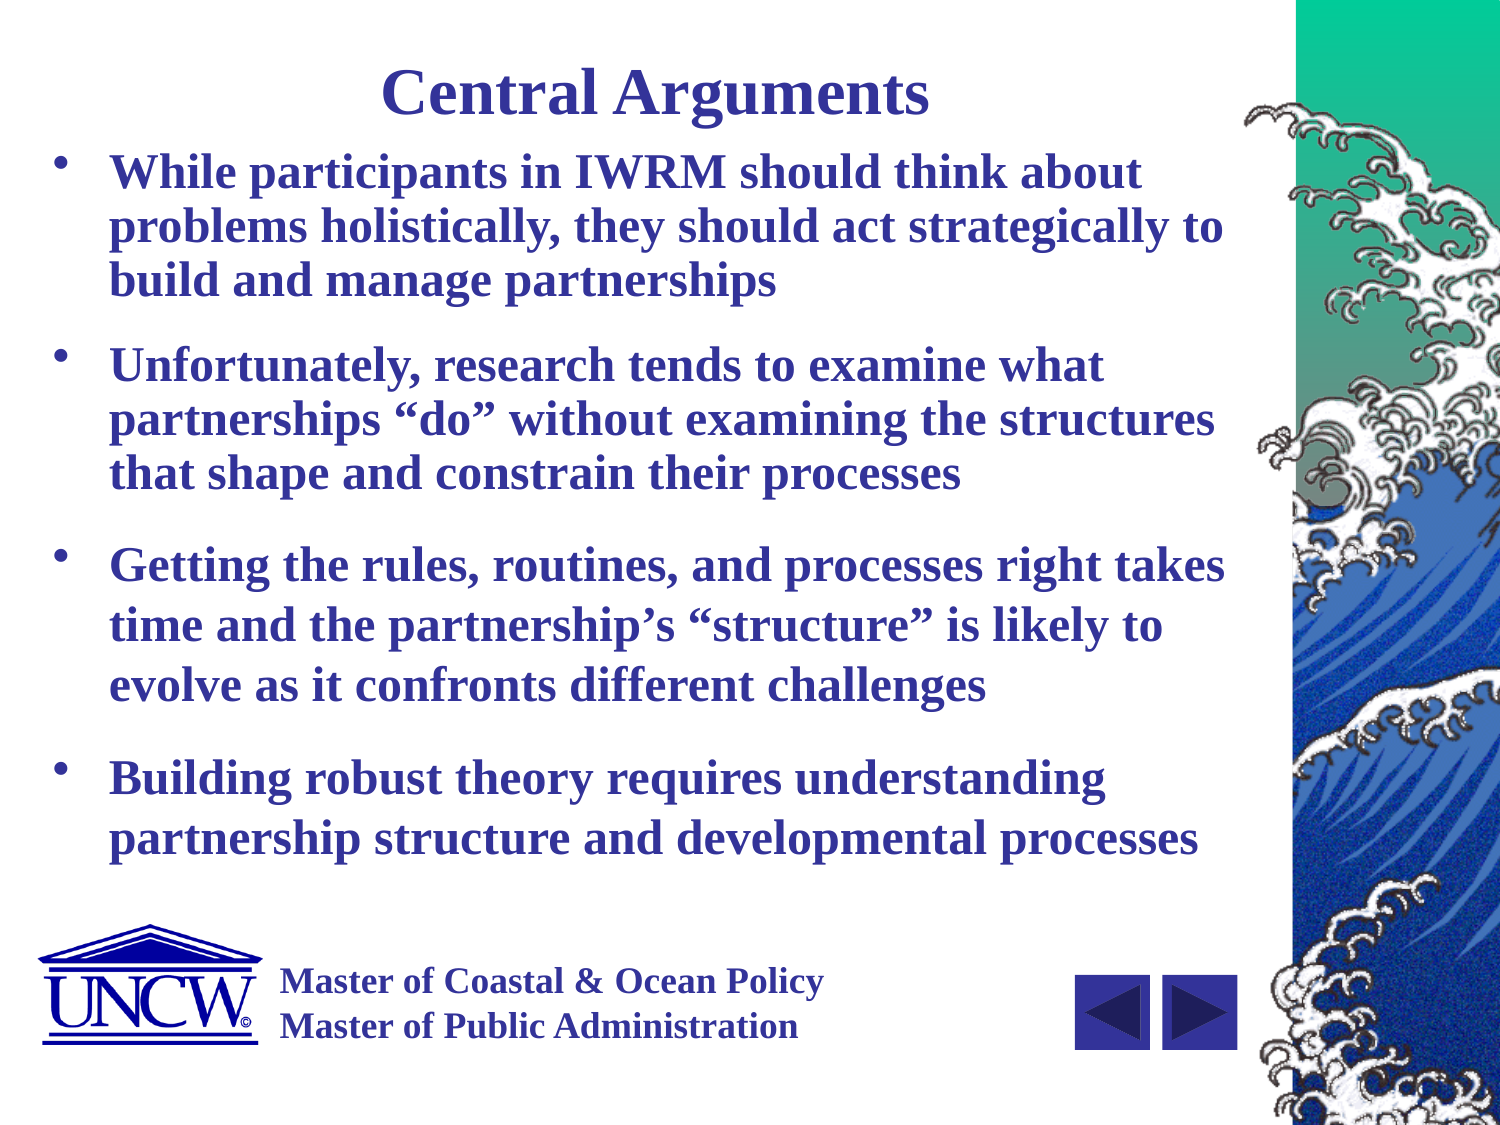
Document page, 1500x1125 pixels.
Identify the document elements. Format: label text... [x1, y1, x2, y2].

list While participants in IWRM should think about problems holistically, they should act strategically to build and manage partnerships Unfortunately, research tends to examine what partnerships “do” without examining the structures that shape and constrain their processes Getting the rules, routines, and processes right takes time and the partnership’s “structure” is likely to evolve as it confronts different challenges Building robust theory requires understanding partnership structure and developmental processes [37, 137, 1276, 913]
picture [1216, 76, 1500, 1125]
title Central Arguments [37, 37, 1276, 137]
picture [37, 924, 263, 1045]
